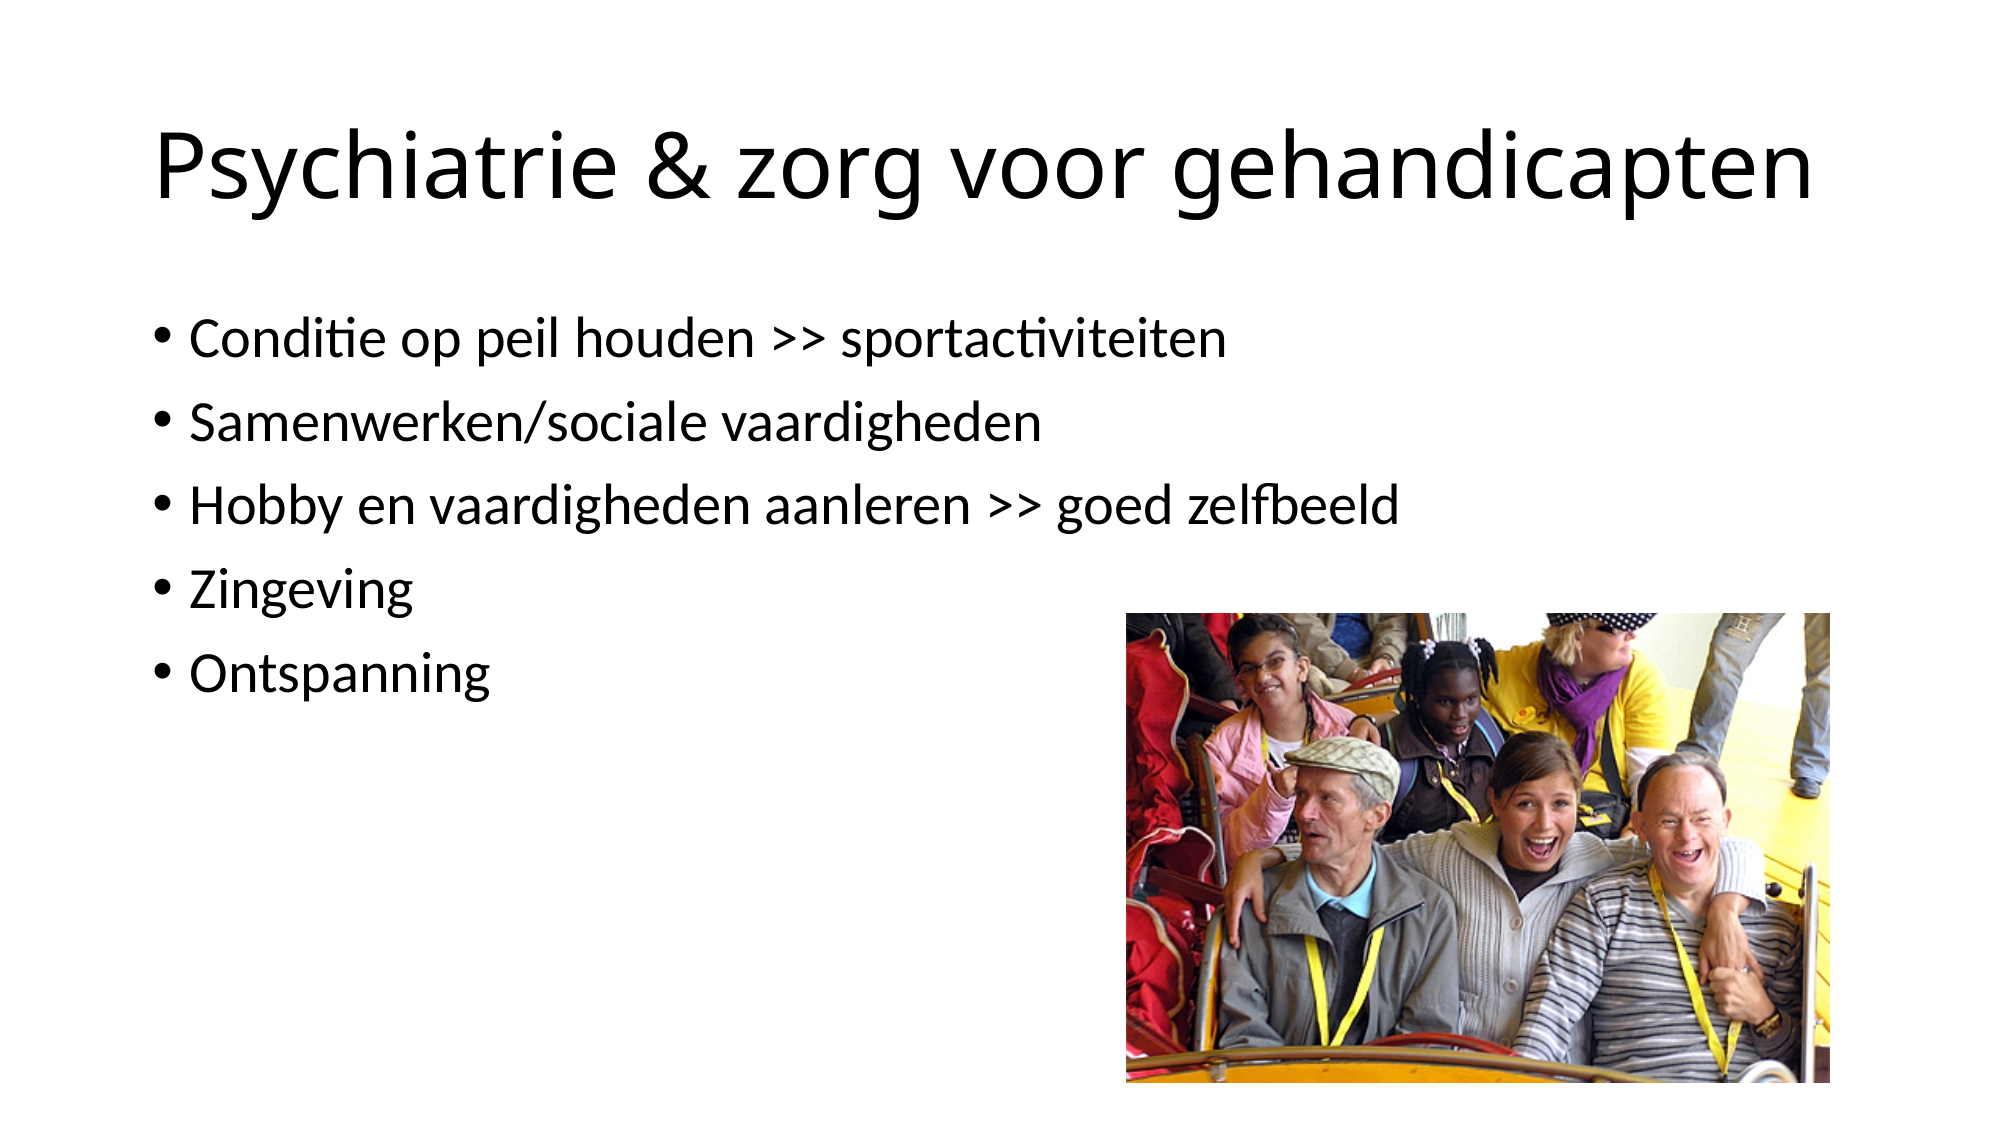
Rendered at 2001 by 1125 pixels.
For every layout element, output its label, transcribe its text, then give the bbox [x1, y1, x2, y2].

list Conditie op peil houden >> sportactiviteiten Samenwerken/sociale vaardigheden Hobby en vaardigheden aanleren >> goed zelfbeeld Zingeving Ontspanning [137, 299, 1863, 1014]
title Psychiatrie & zorg voor gehandicapten [137, 59, 1863, 278]
picture [1125, 613, 1830, 1083]
